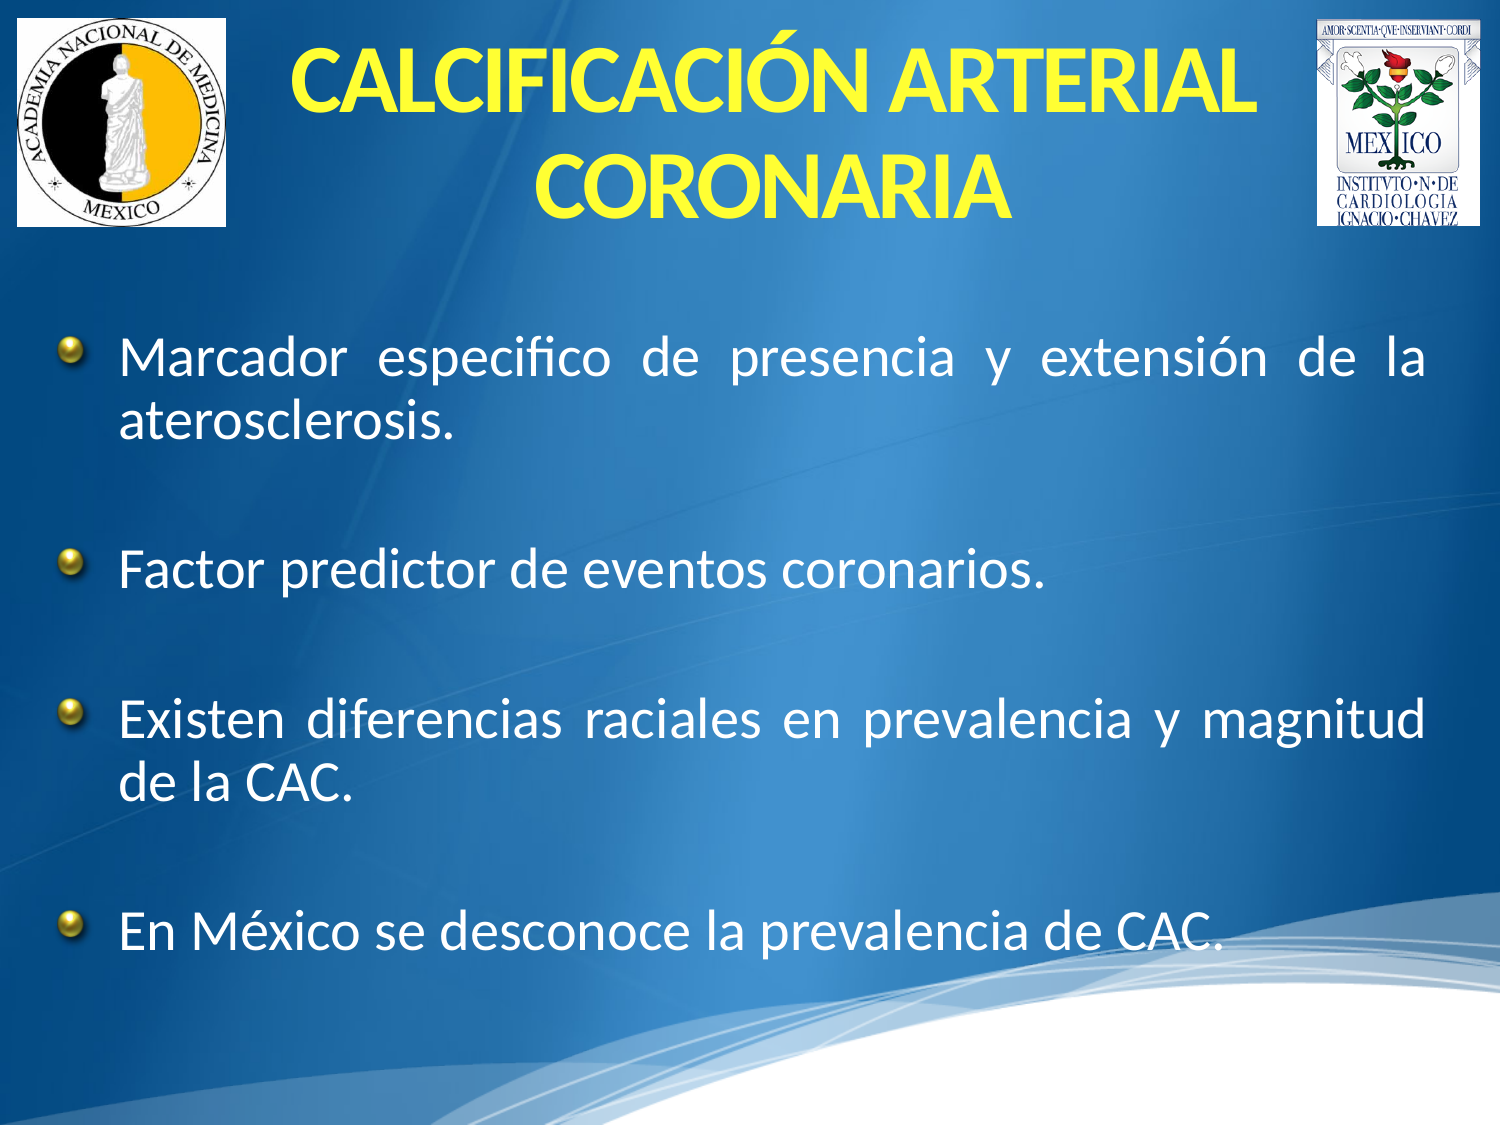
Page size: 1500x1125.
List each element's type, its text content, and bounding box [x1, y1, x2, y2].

list Marcador especifico de presencia y extensión de la aterosclerosis. Factor predictor de eventos coronarios. Existen diferencias raciales en prevalencia y magnitud de la CAC. En México se desconoce la prevalencia de CAC. [53, 326, 1429, 995]
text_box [17, 18, 1481, 227]
picture [0, 0, 1500, 1125]
